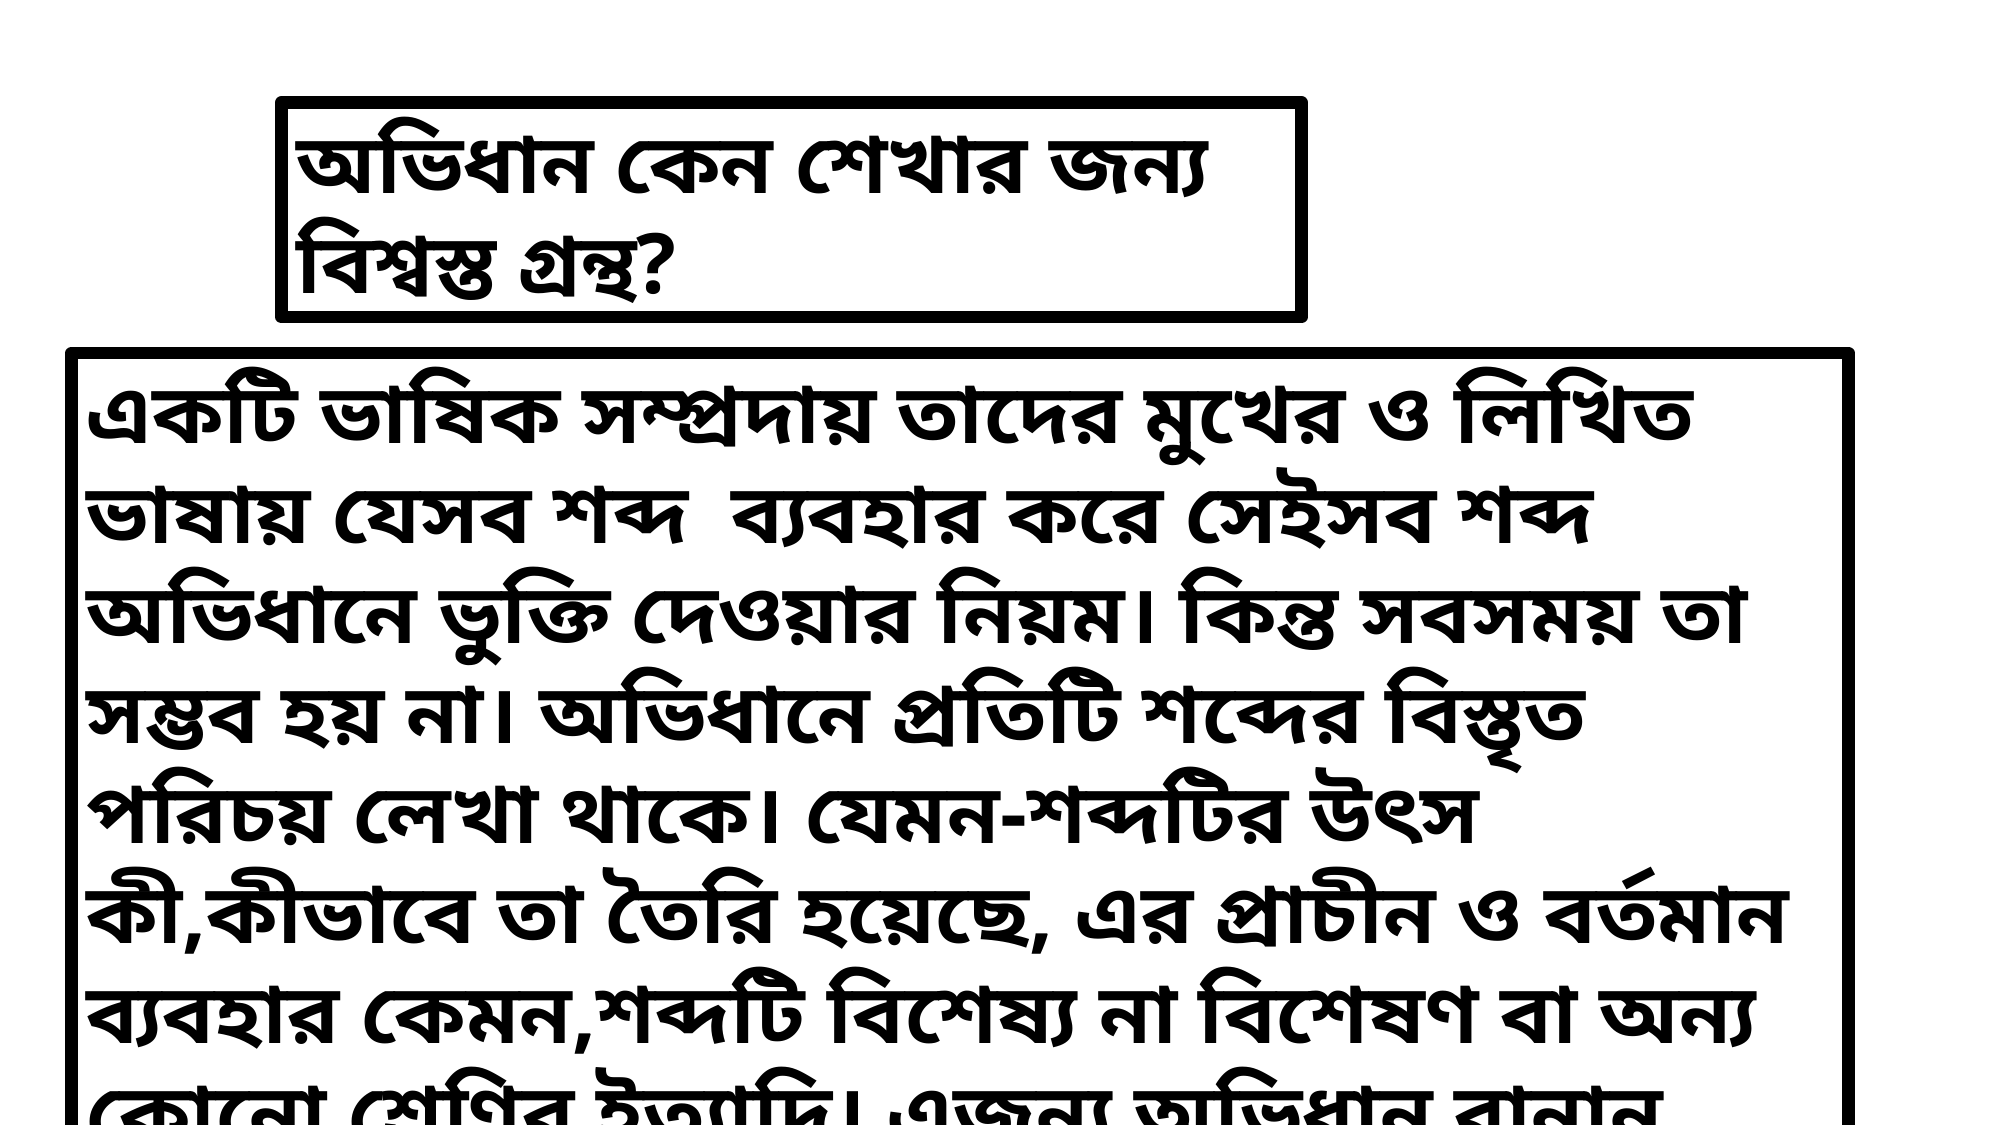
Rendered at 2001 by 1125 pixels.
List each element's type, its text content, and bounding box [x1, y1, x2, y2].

text_box অভিধান কেন শেখার জন্য বিশ্বস্ত গ্রন্থ? [281, 102, 1302, 318]
text_box একটি ভাষিক সম্প্রদায় তাদের মুখের ও লিখিত ভাষায় যেসব শব্দ ব্যবহার করে সেইসব শব্দ অভিধানে ভুক্তি দেওয়ার নিয়ম। কিন্ত সবসময় তা সম্ভব হয় না। অভিধানে প্রতিটি শব্দের বিস্তৃত পরিচয় লেখা থাকে। যেমন-শব্দটির উৎস কী,কীভাবে তা তৈরি হয়েছে, এর প্রাচীন ও বর্তমান ব্যবহার কেমন,শব্দটি বিশেষ্য না বিশেষণ বা অন্য কোনো শ্রেণির ইত্যাদি। এজন্য অভিধান বানান শেখার বিশ্বস্ত গ্রন্থ। [71, 353, 1849, 1125]
